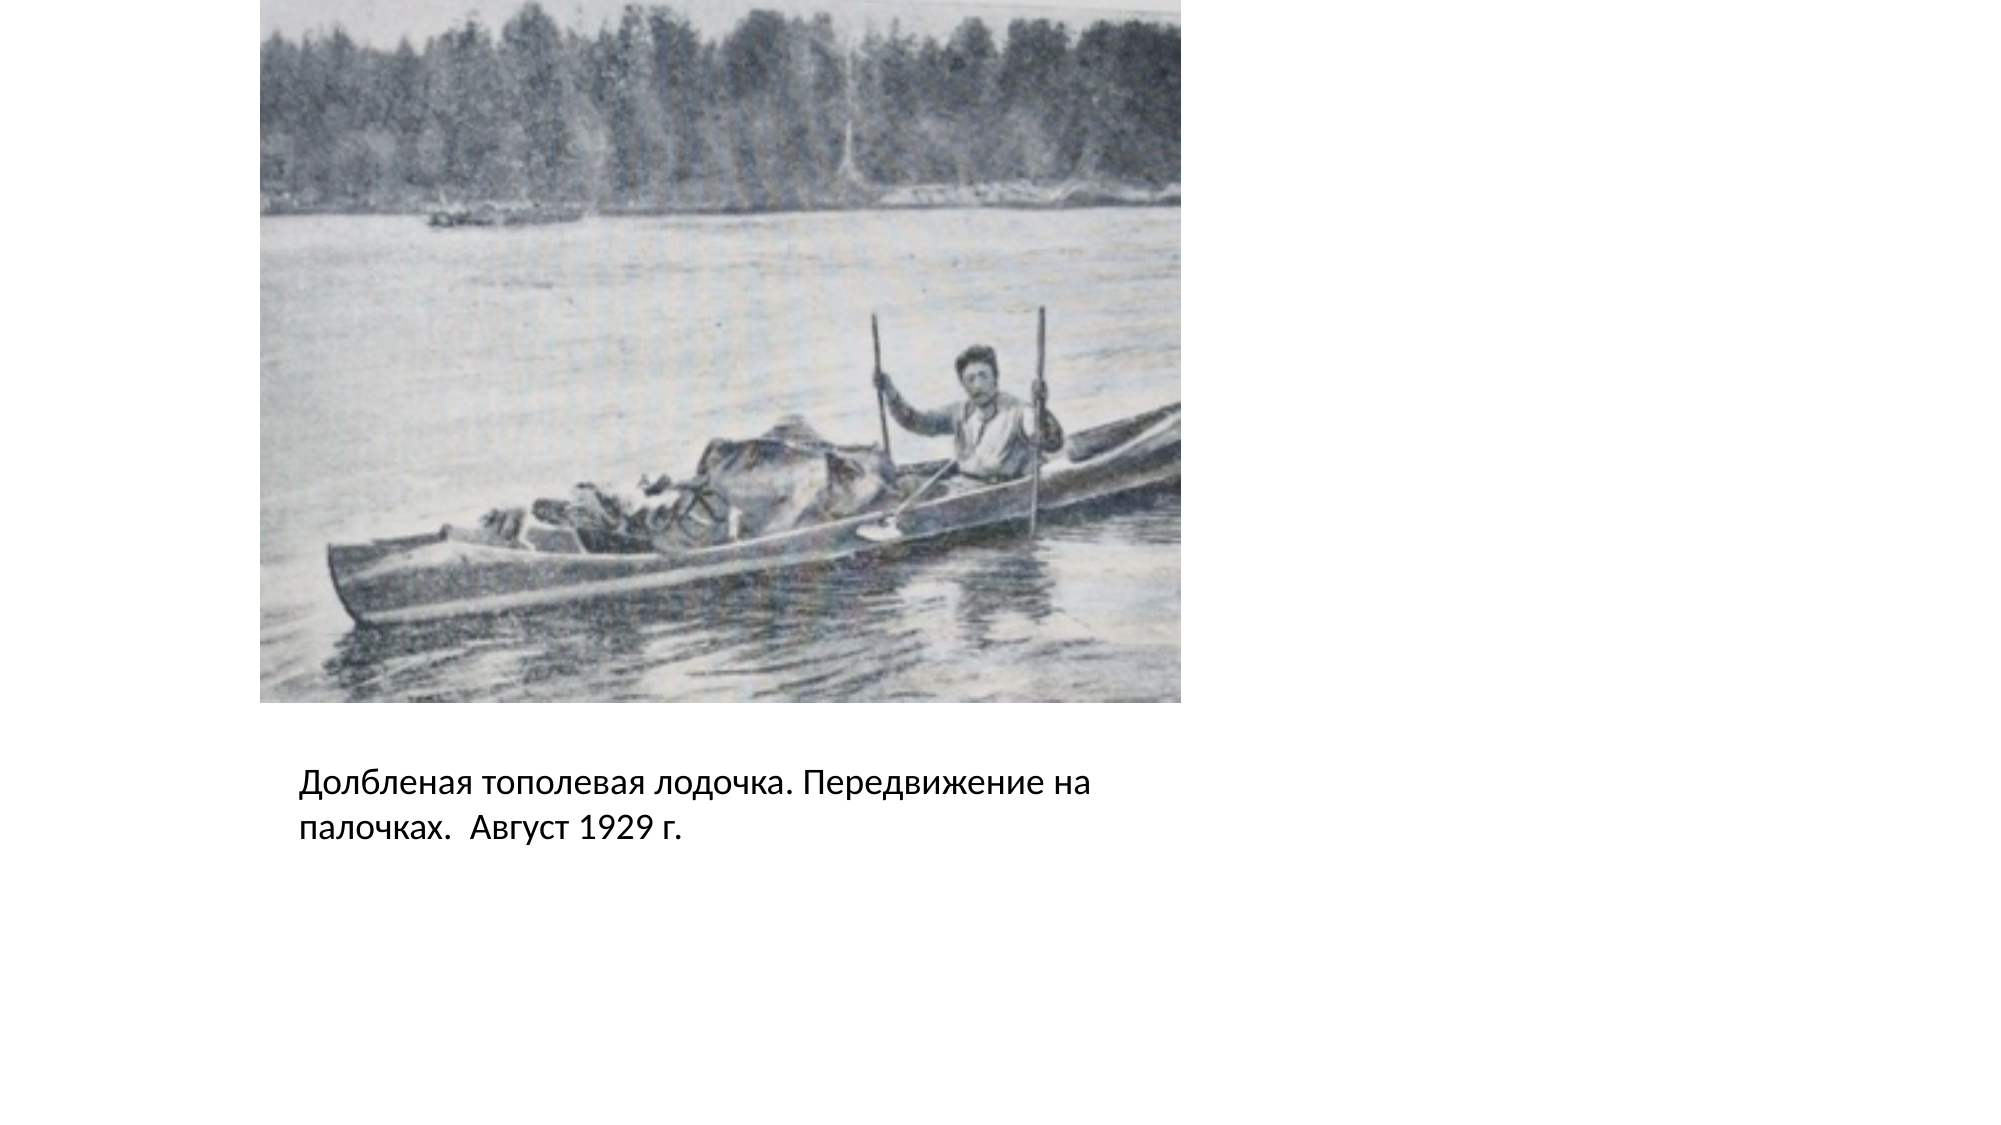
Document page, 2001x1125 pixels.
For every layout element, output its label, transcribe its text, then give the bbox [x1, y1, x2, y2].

picture [260, 0, 1181, 704]
text_box Долбленая тополевая лодочка. Передвижение на палочках. Август 1929 г. [283, 749, 1192, 855]
